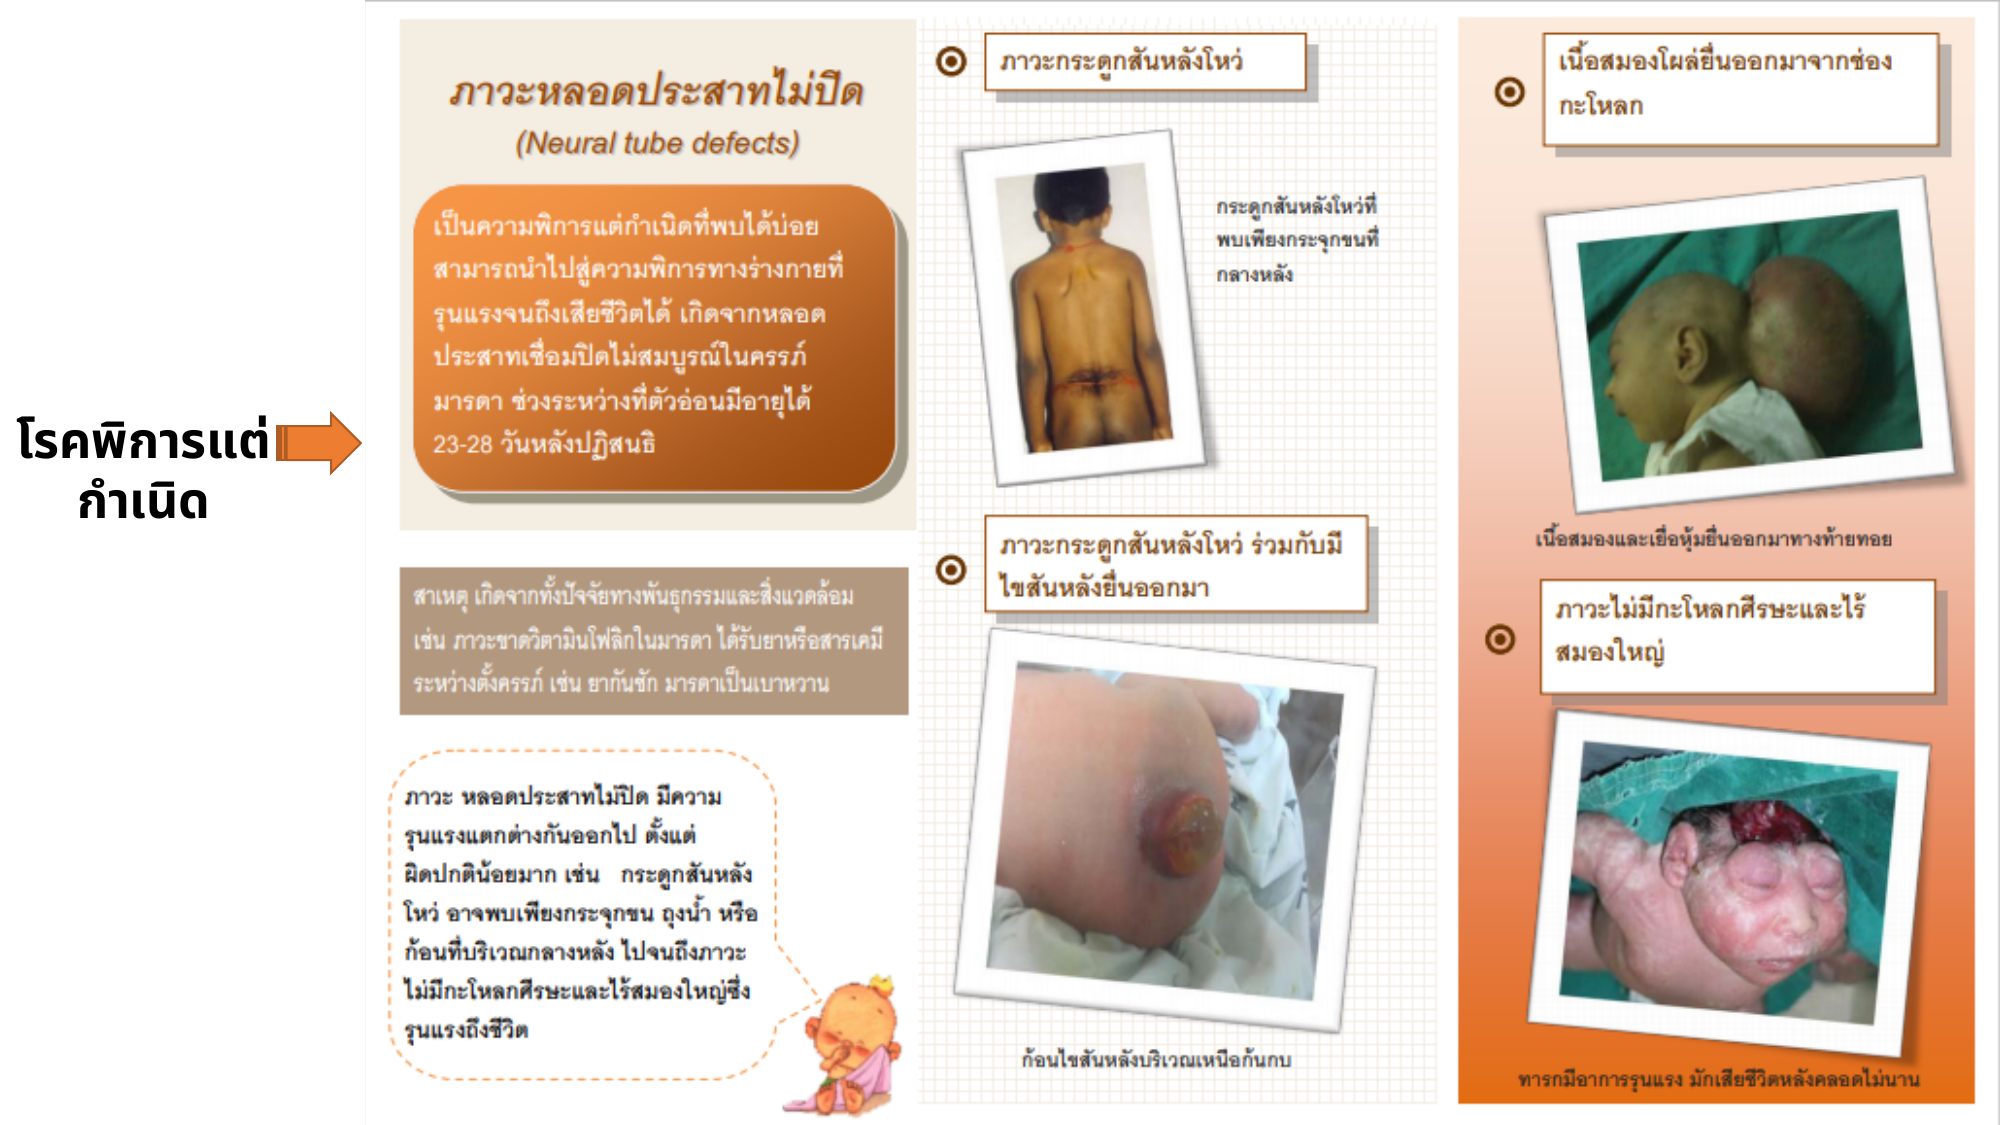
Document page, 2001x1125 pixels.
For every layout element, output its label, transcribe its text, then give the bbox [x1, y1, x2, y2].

picture [365, 0, 2000, 1125]
text_box โรคพิการแต่กำเนิด [0, 401, 346, 536]
text_box [276, 410, 363, 476]
